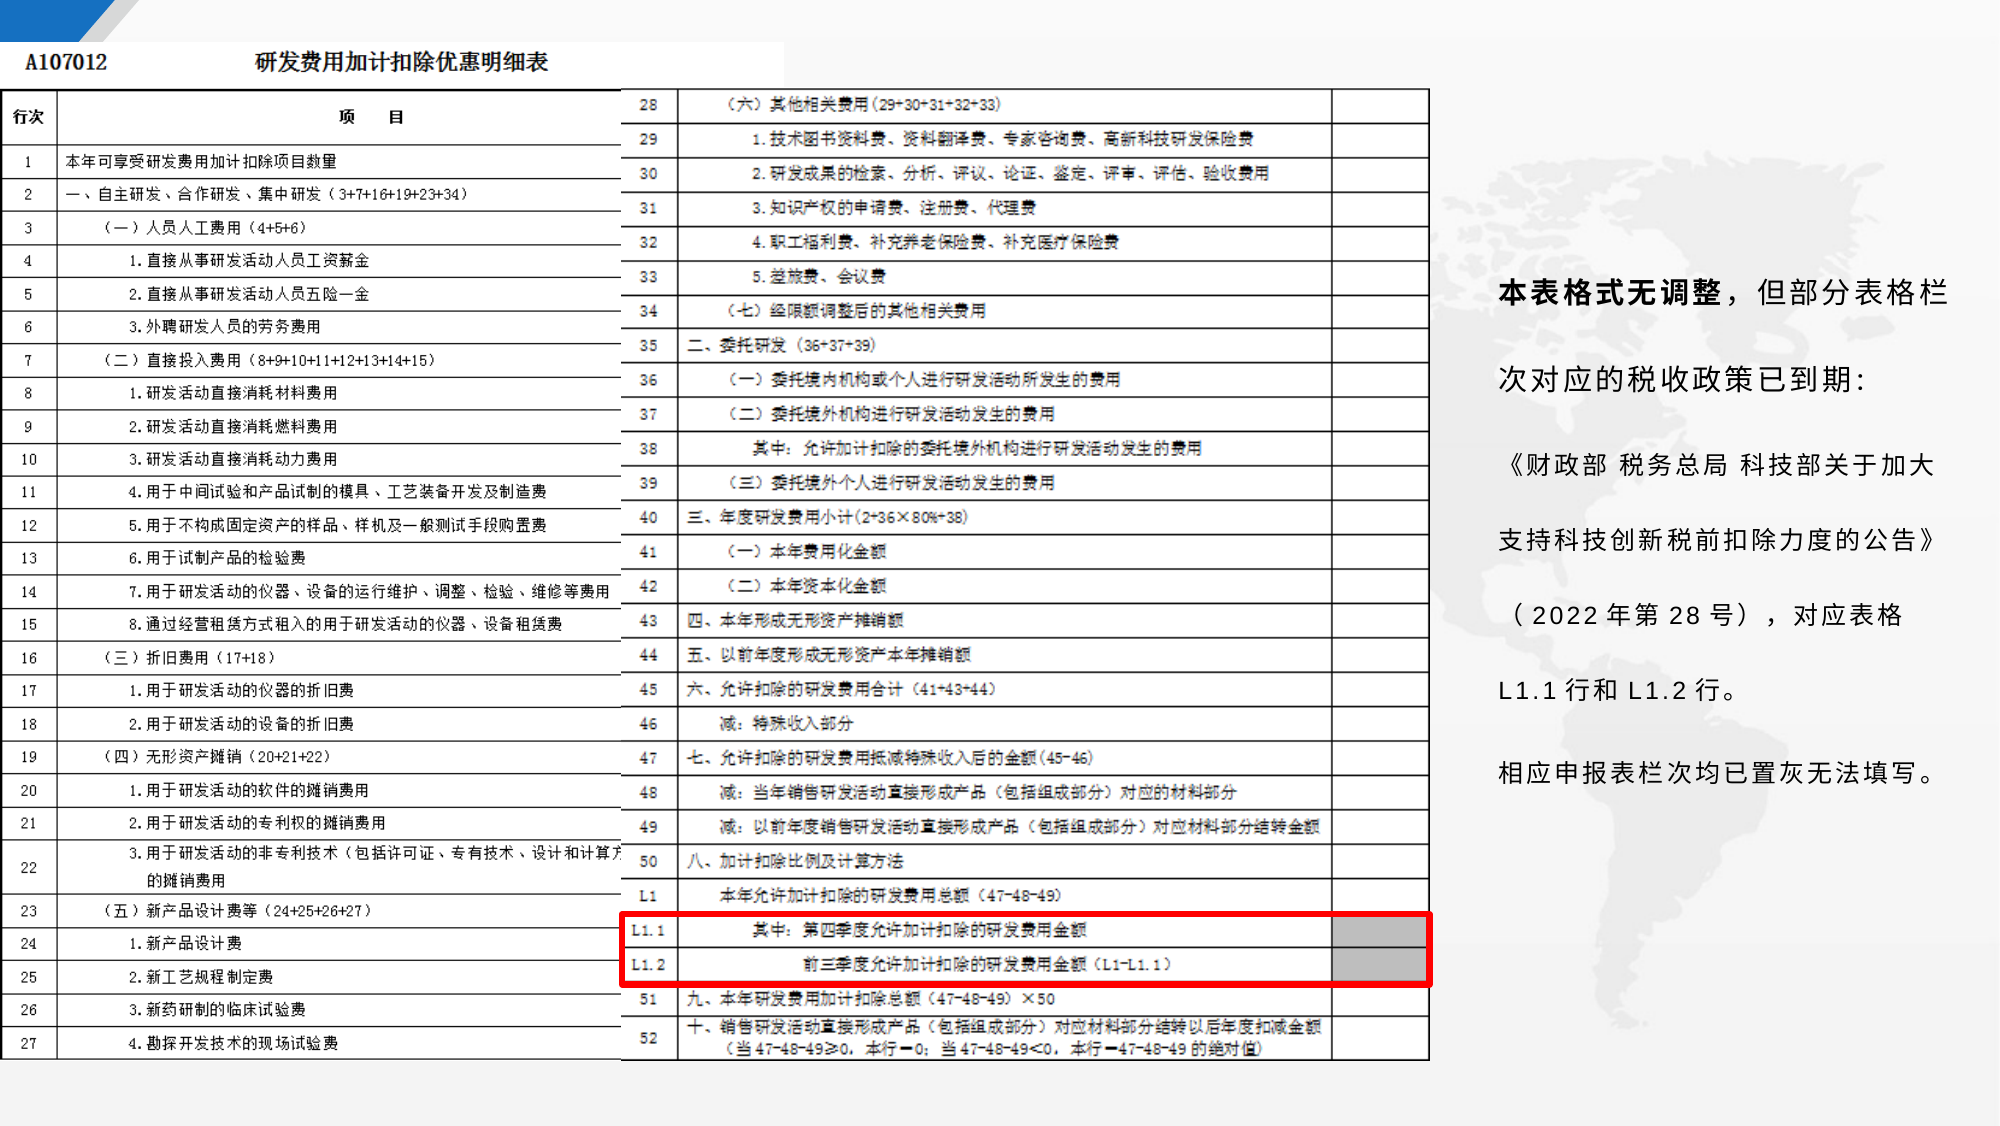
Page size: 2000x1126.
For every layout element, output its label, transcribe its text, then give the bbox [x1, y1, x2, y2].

text_box 本表格式无调整，但部分表格栏次对应的税收政策已到期： 《财政部 税务总局 科技部关于加大支持科技创新税前扣除力度的公告》（2022年第28号），对应表格L1.1行和L1.2行。 相应申报表栏次均已置灰无法填写。 [1436, 231, 1970, 778]
picture [0, 0, 2000, 1126]
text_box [621, 87, 1430, 1062]
